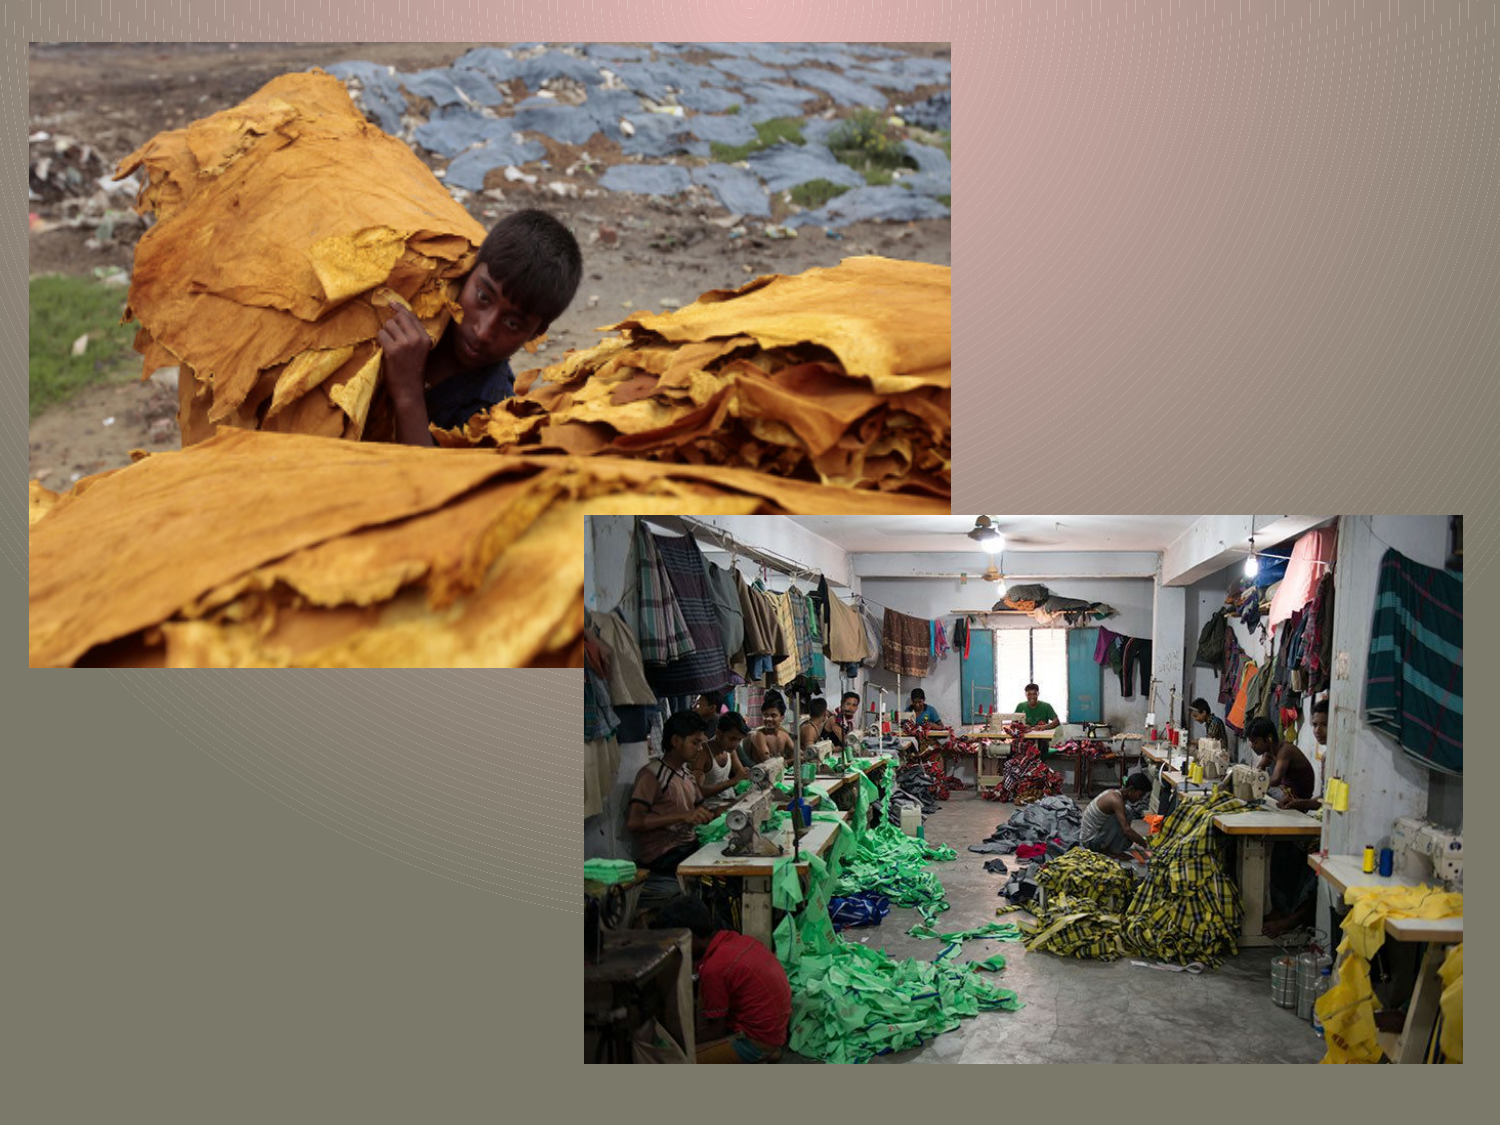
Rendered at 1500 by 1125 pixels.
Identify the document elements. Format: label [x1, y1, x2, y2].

picture [584, 514, 1464, 1065]
list [29, 42, 951, 668]
